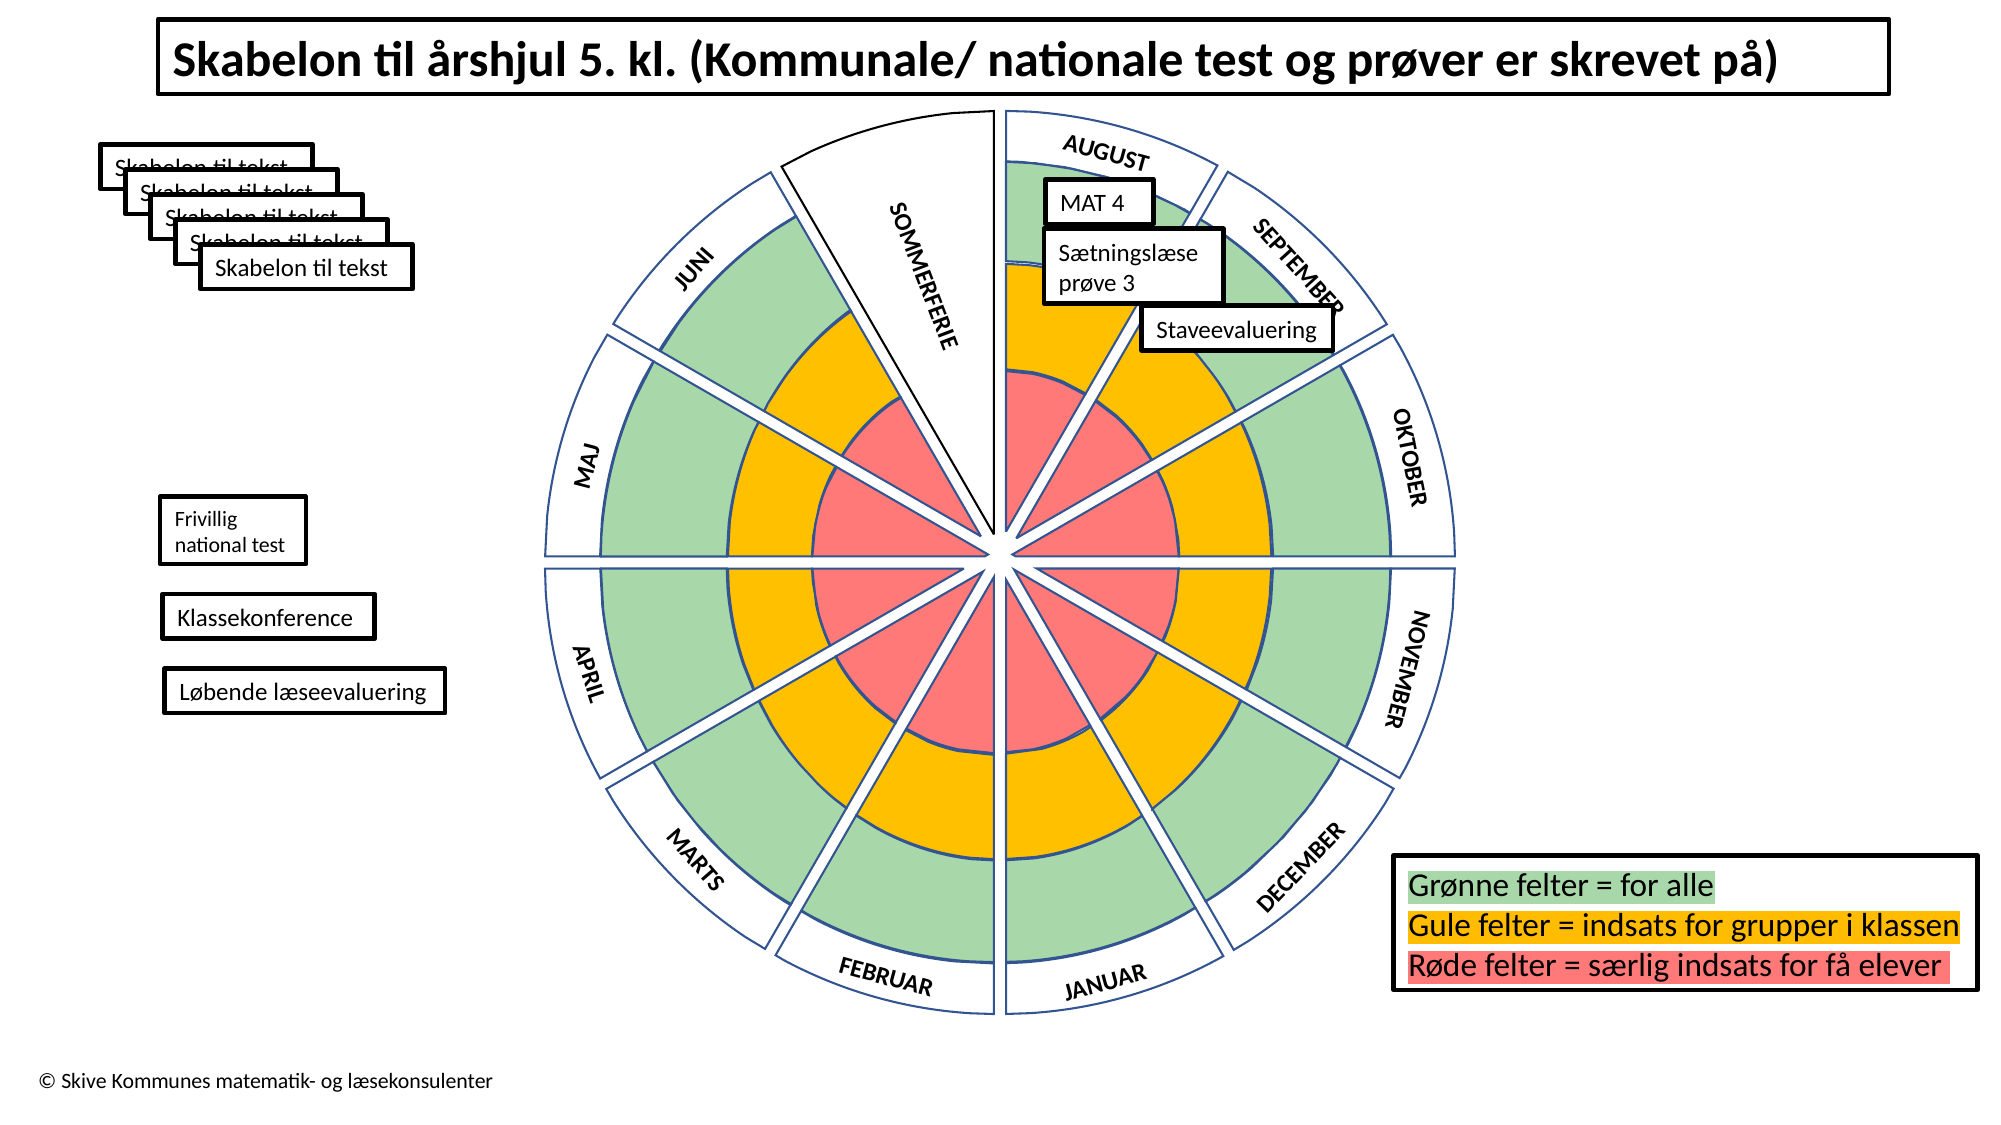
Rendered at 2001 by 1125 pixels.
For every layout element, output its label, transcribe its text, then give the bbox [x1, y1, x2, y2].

text_box [905, 573, 995, 753]
text_box MAT 4 [1045, 179, 1154, 224]
text_box Grønne felter = for alle Gule felter = indsats for grupper i klassen Røde felter = særlig indsats for få elever [1393, 855, 1978, 990]
text_box [1015, 399, 1153, 540]
text_box [1005, 814, 1196, 962]
text_box JUNI [650, 223, 735, 312]
text_box © Skive Kommunes matematik- og læsekonsulenter [23, 1059, 1201, 1101]
text_box [811, 567, 965, 647]
text_box [836, 568, 986, 723]
text_box [1011, 566, 1156, 719]
text_box [1344, 567, 1456, 780]
text_box [1199, 170, 1389, 356]
text_box [658, 215, 852, 412]
text_box [1340, 333, 1457, 558]
text_box [1005, 109, 1219, 213]
text_box [762, 309, 902, 457]
text_box [855, 728, 995, 859]
text_box [1005, 575, 1092, 752]
text_box [800, 814, 995, 962]
text_box Skabelon til tekst [100, 144, 313, 189]
text_box AUGUST [1044, 114, 1170, 189]
text_box [1161, 567, 1272, 691]
text_box [840, 396, 982, 538]
text_box SOMMERFERIE [871, 181, 980, 371]
text_box Staveevaluering [1141, 305, 1334, 351]
text_box [1241, 364, 1392, 558]
text_box [1032, 567, 1177, 642]
text_box Skabelon til tekst [175, 219, 388, 264]
text_box FEBRUAR [820, 937, 954, 1014]
text_box Frivillig national test [160, 496, 306, 564]
text_box [1004, 160, 1192, 266]
text_box [654, 699, 848, 903]
text_box [1151, 699, 1340, 901]
text_box Sætningslæseprøve 3 [1044, 228, 1224, 304]
text_box [811, 465, 991, 558]
text_box [1099, 650, 1241, 809]
text_box Skabelon til årshjul 5. kl. (Kommunale/ nationale test og prøver er skrevet på) [157, 19, 1889, 94]
text_box Løbende læseevaluering [164, 668, 446, 714]
text_box SEPTEMBER [1232, 195, 1369, 340]
text_box [599, 360, 758, 558]
text_box [1010, 469, 1180, 558]
text_box [1245, 567, 1390, 748]
text_box [760, 655, 897, 808]
text_box [611, 170, 797, 352]
text_box NOVEMBER [1369, 592, 1451, 751]
text_box MAJ [554, 423, 617, 508]
text_box [599, 567, 755, 753]
text_box [544, 333, 654, 558]
text_box [1005, 906, 1225, 1016]
text_box [728, 567, 830, 691]
text_box [1149, 233, 1300, 305]
text_box DECEMBER [1233, 798, 1366, 934]
text_box Klassekonference [162, 594, 375, 639]
text_box OKTOBER [1377, 389, 1447, 526]
text_box [1196, 351, 1335, 412]
text_box [1004, 725, 1143, 861]
text_box [1095, 320, 1237, 461]
text_box MARTS [646, 804, 749, 913]
text_box [604, 760, 793, 951]
text_box [726, 420, 836, 558]
text_box Skabelon til tekst [150, 194, 363, 239]
text_box [1204, 756, 1395, 952]
text_box [1194, 218, 1216, 228]
text_box [543, 567, 647, 780]
text_box JANUAR [1043, 944, 1166, 1017]
text_box [1004, 262, 1139, 394]
text_box [774, 909, 995, 1016]
text_box APRIL [556, 623, 627, 723]
text_box [1158, 421, 1273, 558]
text_box Skabelon til tekst [200, 244, 413, 289]
text_box Skabelon til tekst [125, 169, 338, 214]
text_box [1004, 369, 1087, 533]
text_box [780, 109, 995, 535]
